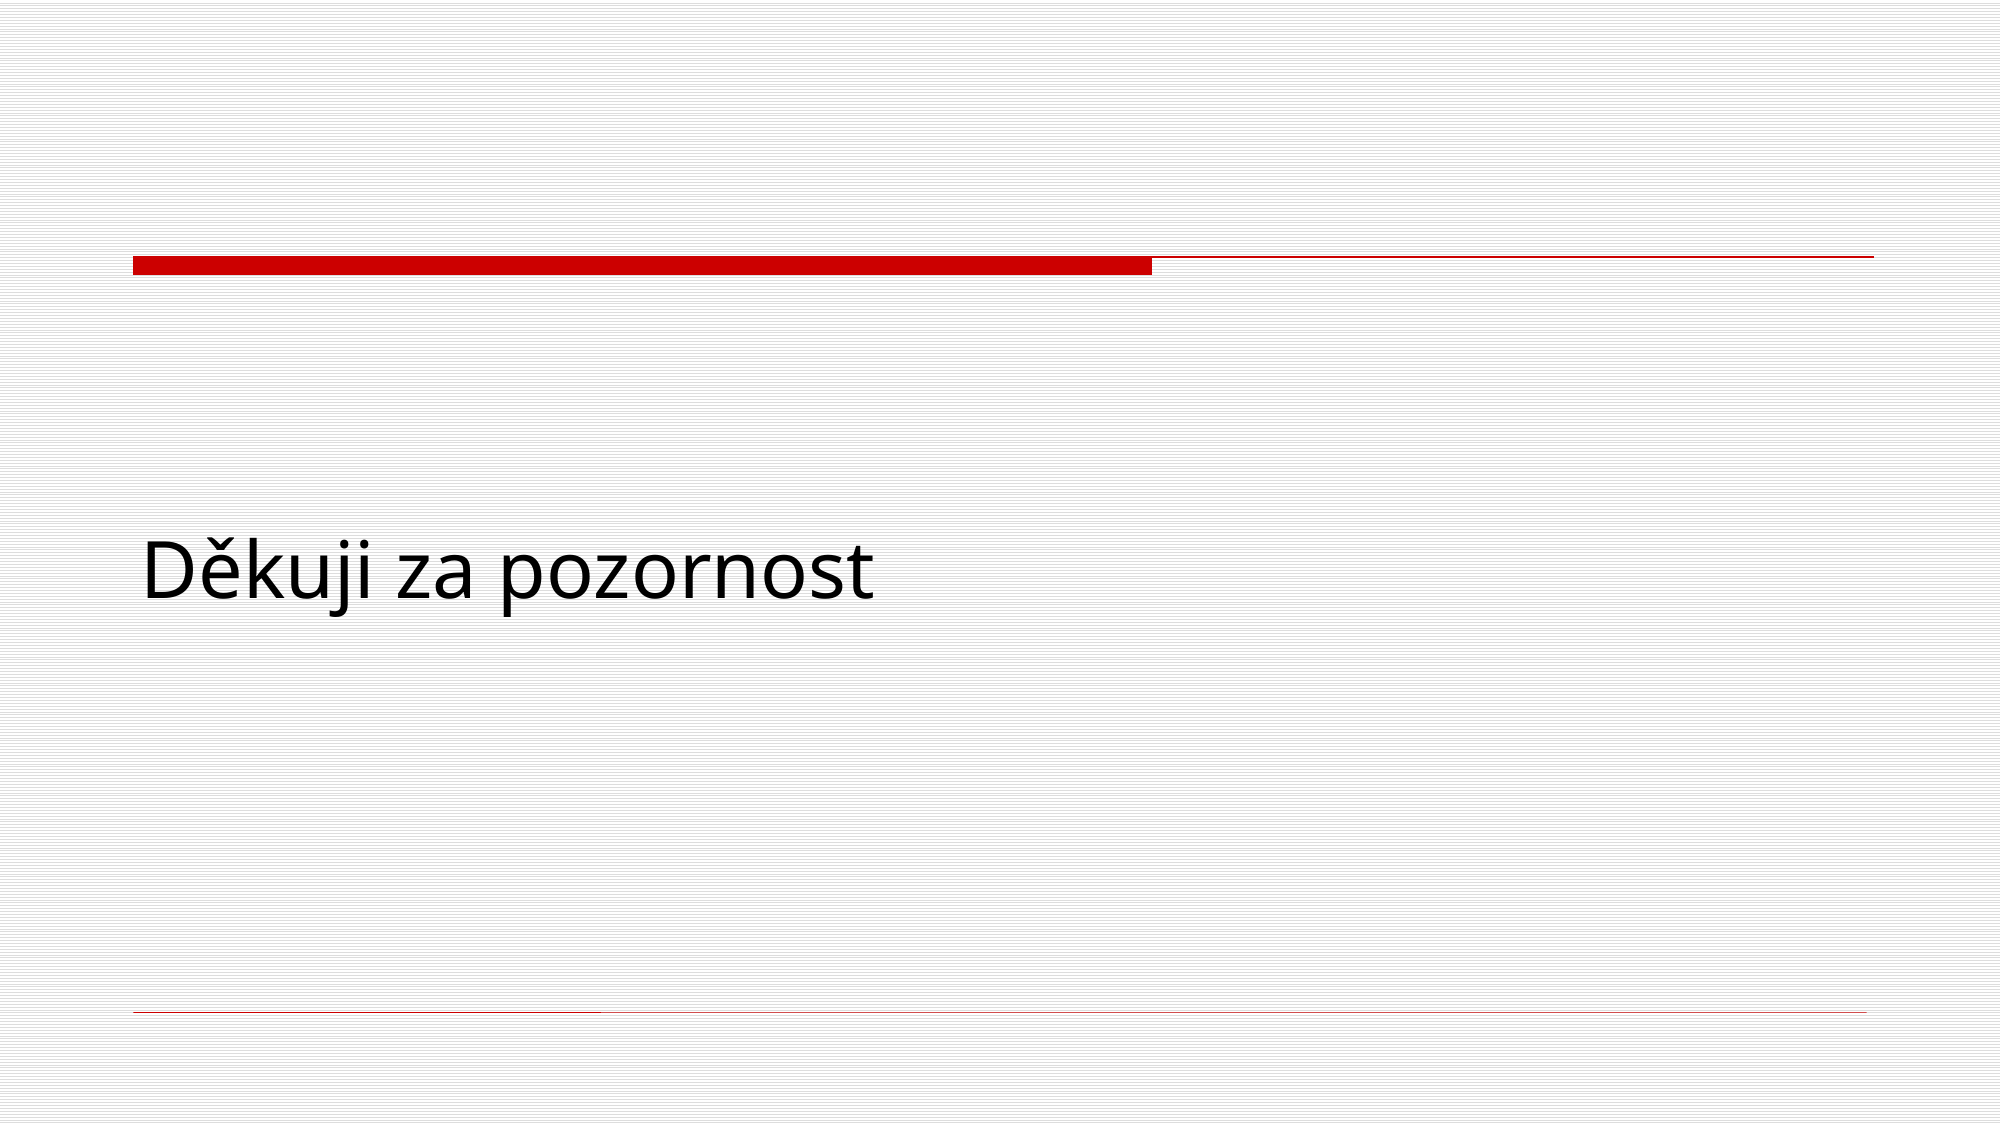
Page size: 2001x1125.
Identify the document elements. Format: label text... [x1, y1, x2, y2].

title Děkuji za pozornost [125, 422, 1876, 622]
